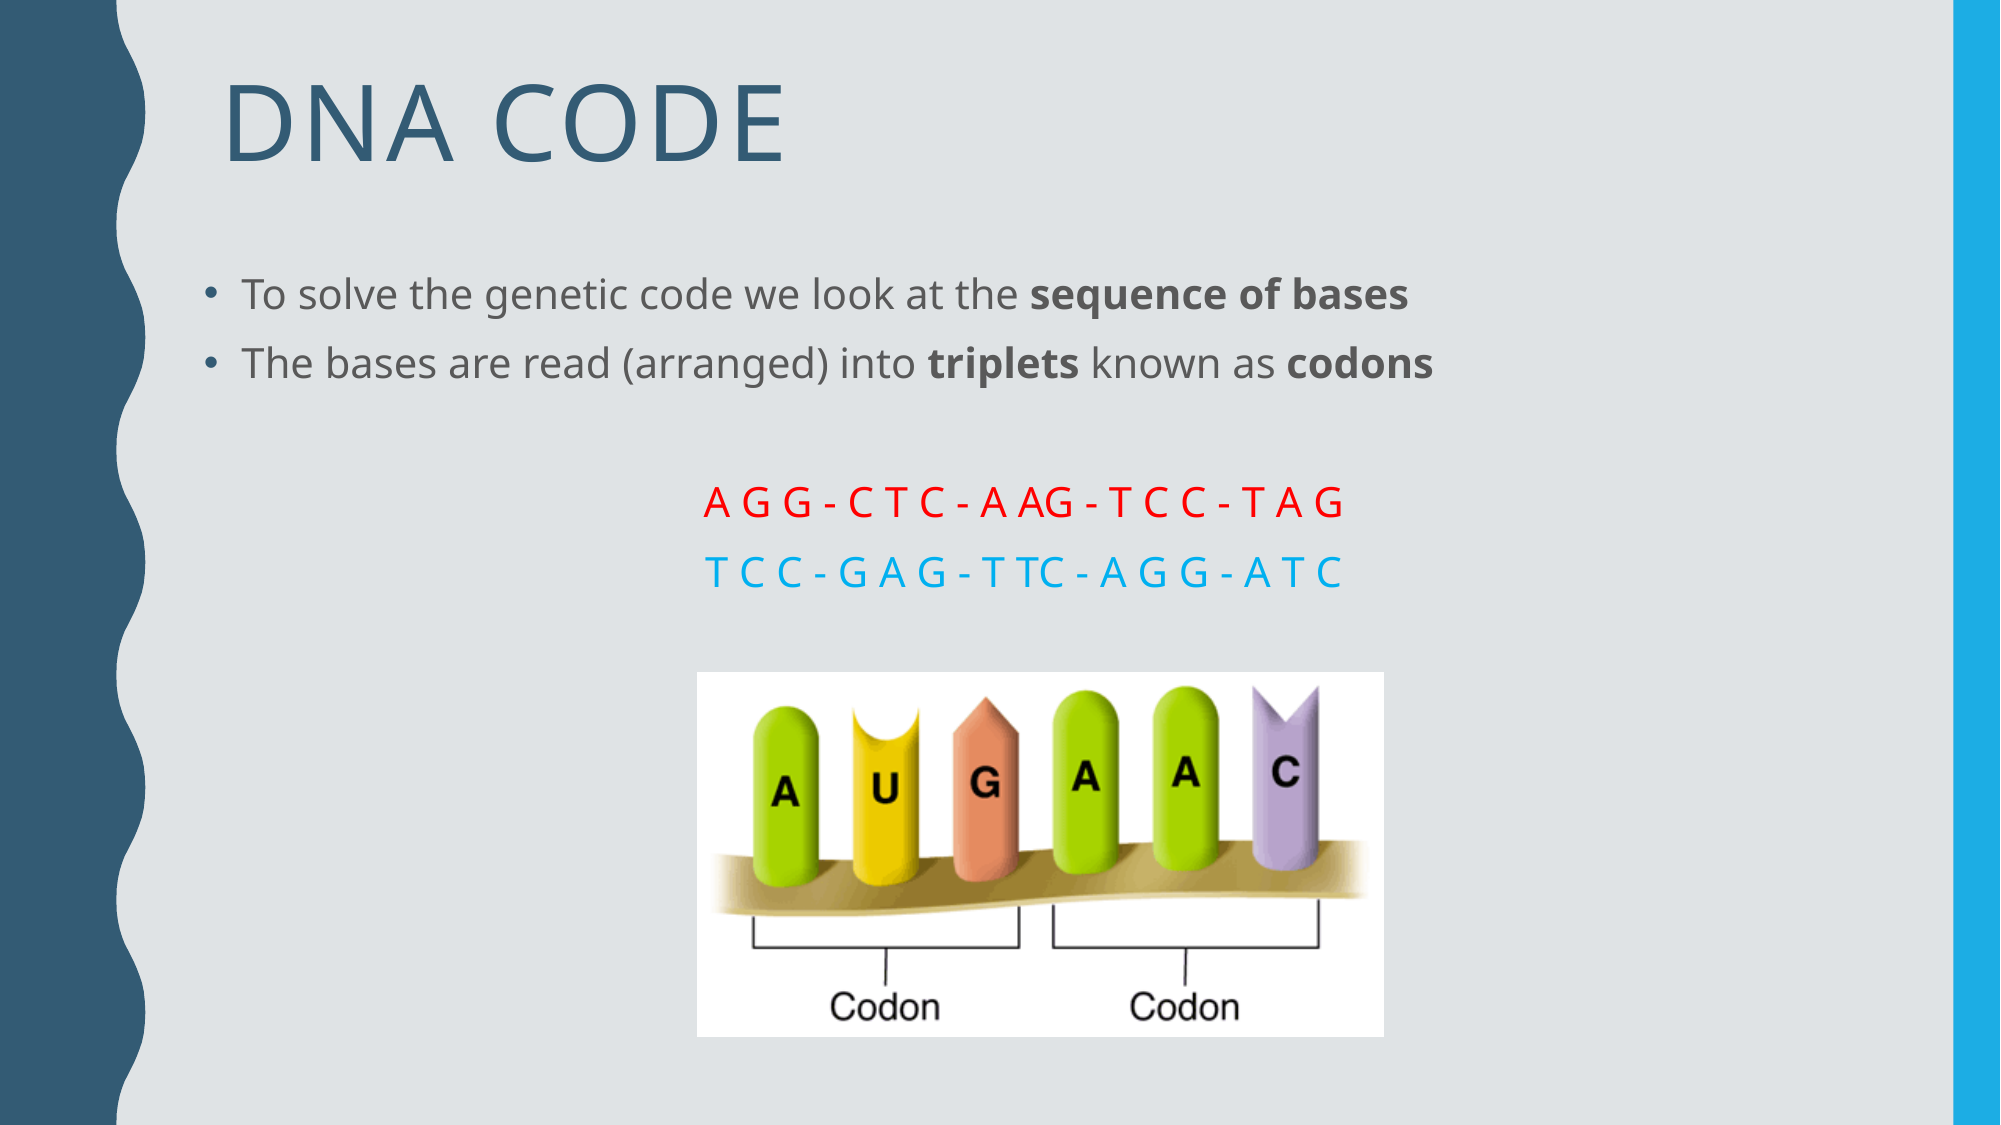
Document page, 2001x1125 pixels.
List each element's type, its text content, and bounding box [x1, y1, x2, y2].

list To solve the genetic code we look at the sequence of bases The bases are read (arranged) into triplets known as codons A G G - C T C - A AG - T C C - T A G T C C - G A G - T TC - A G G - A T C [188, 254, 1859, 845]
title DNA Code [205, 62, 1875, 308]
picture [697, 672, 1384, 1037]
